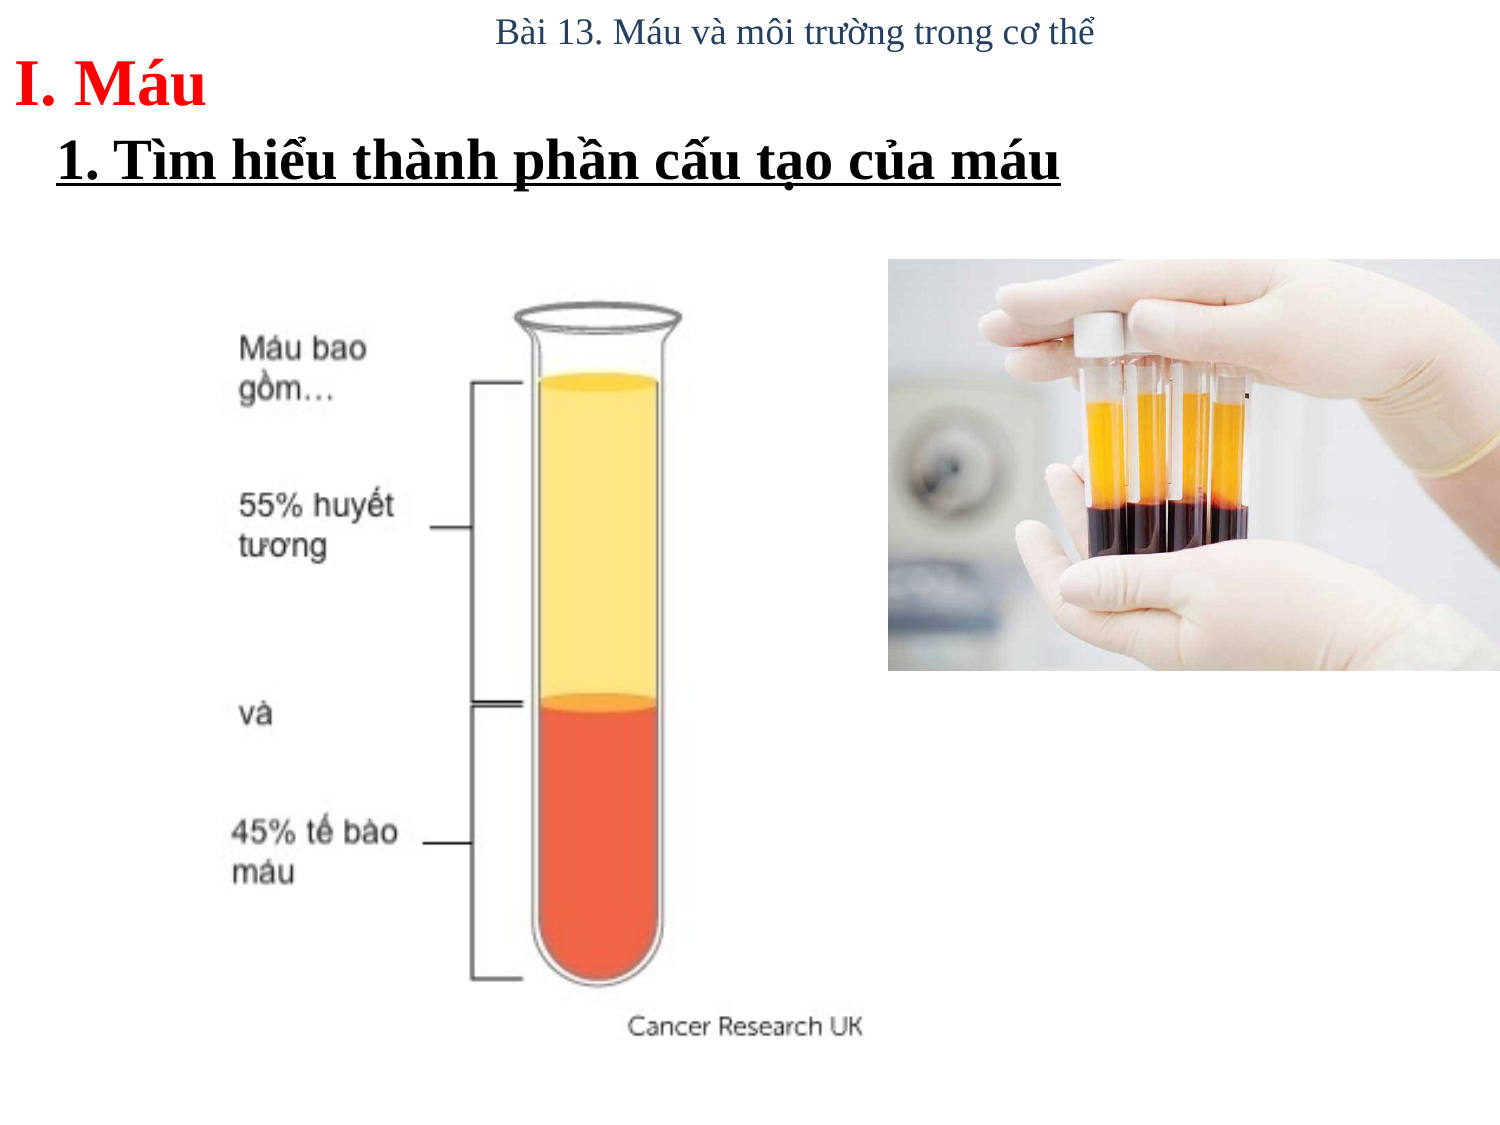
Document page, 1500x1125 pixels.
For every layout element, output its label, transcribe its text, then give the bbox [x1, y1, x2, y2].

text_box Bài 13. Máu và môi trường trong cơ thể [324, 0, 1266, 31]
picture [15, 259, 1500, 1074]
text_box I. Máu [0, 31, 1418, 127]
text_box 1. Tìm hiểu thành phần cấu tạo của máu [41, 113, 1176, 199]
